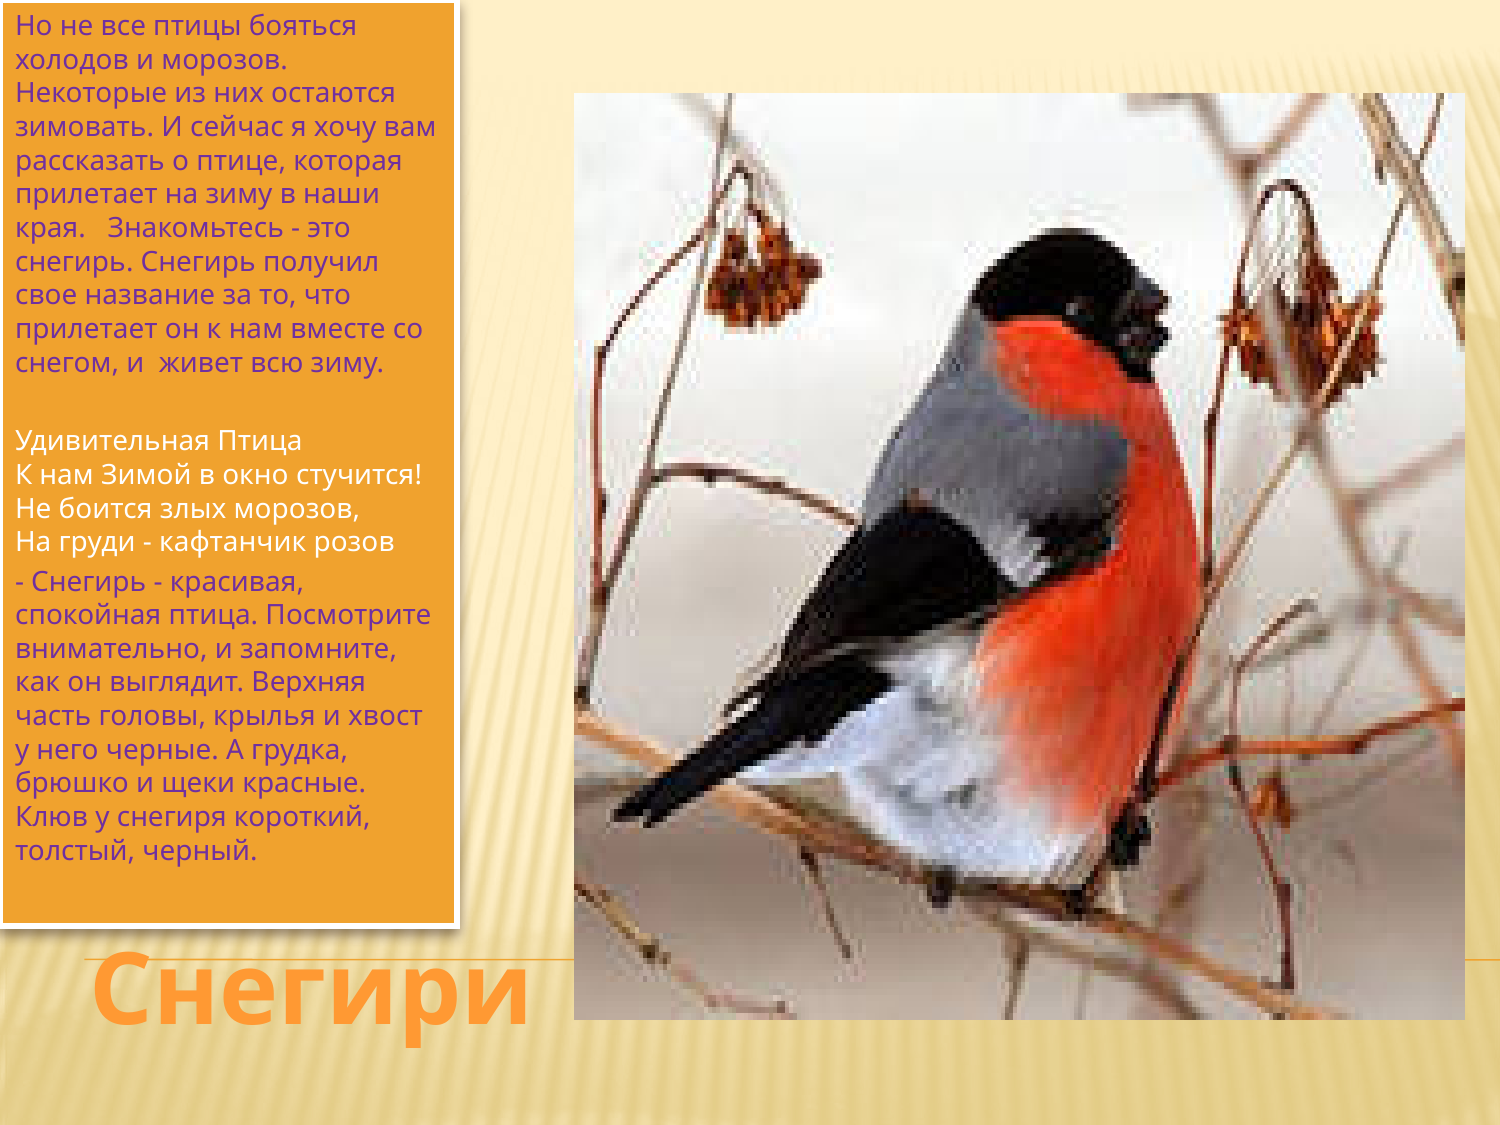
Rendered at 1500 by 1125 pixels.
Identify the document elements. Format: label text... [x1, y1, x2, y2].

list Но не все птицы бояться холодов и морозов. Некоторые из них остаются зимовать. И сейчас я хочу вам рассказать о птице, которая прилетает на зиму в наши края. Знакомьтесь - это снегирь. Снегирь получил свое название за то, что прилетает он к нам вместе со снегом, и живет всю зиму. Удивительная Птица К нам Зимой в окно стучится! Не боится злых морозов, На груди - кафтанчик розов - Снегирь - красивая, спокойная птица. Посмотрите внимательно, и запомните, как он выглядит. Верхняя часть головы, крылья и хвост у него черные. А грудка, брюшко и щеки красные. Клюв у снегиря короткий, толстый, черный. [0, 0, 460, 929]
title Снегири [75, 949, 1463, 1090]
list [573, 93, 1466, 1020]
